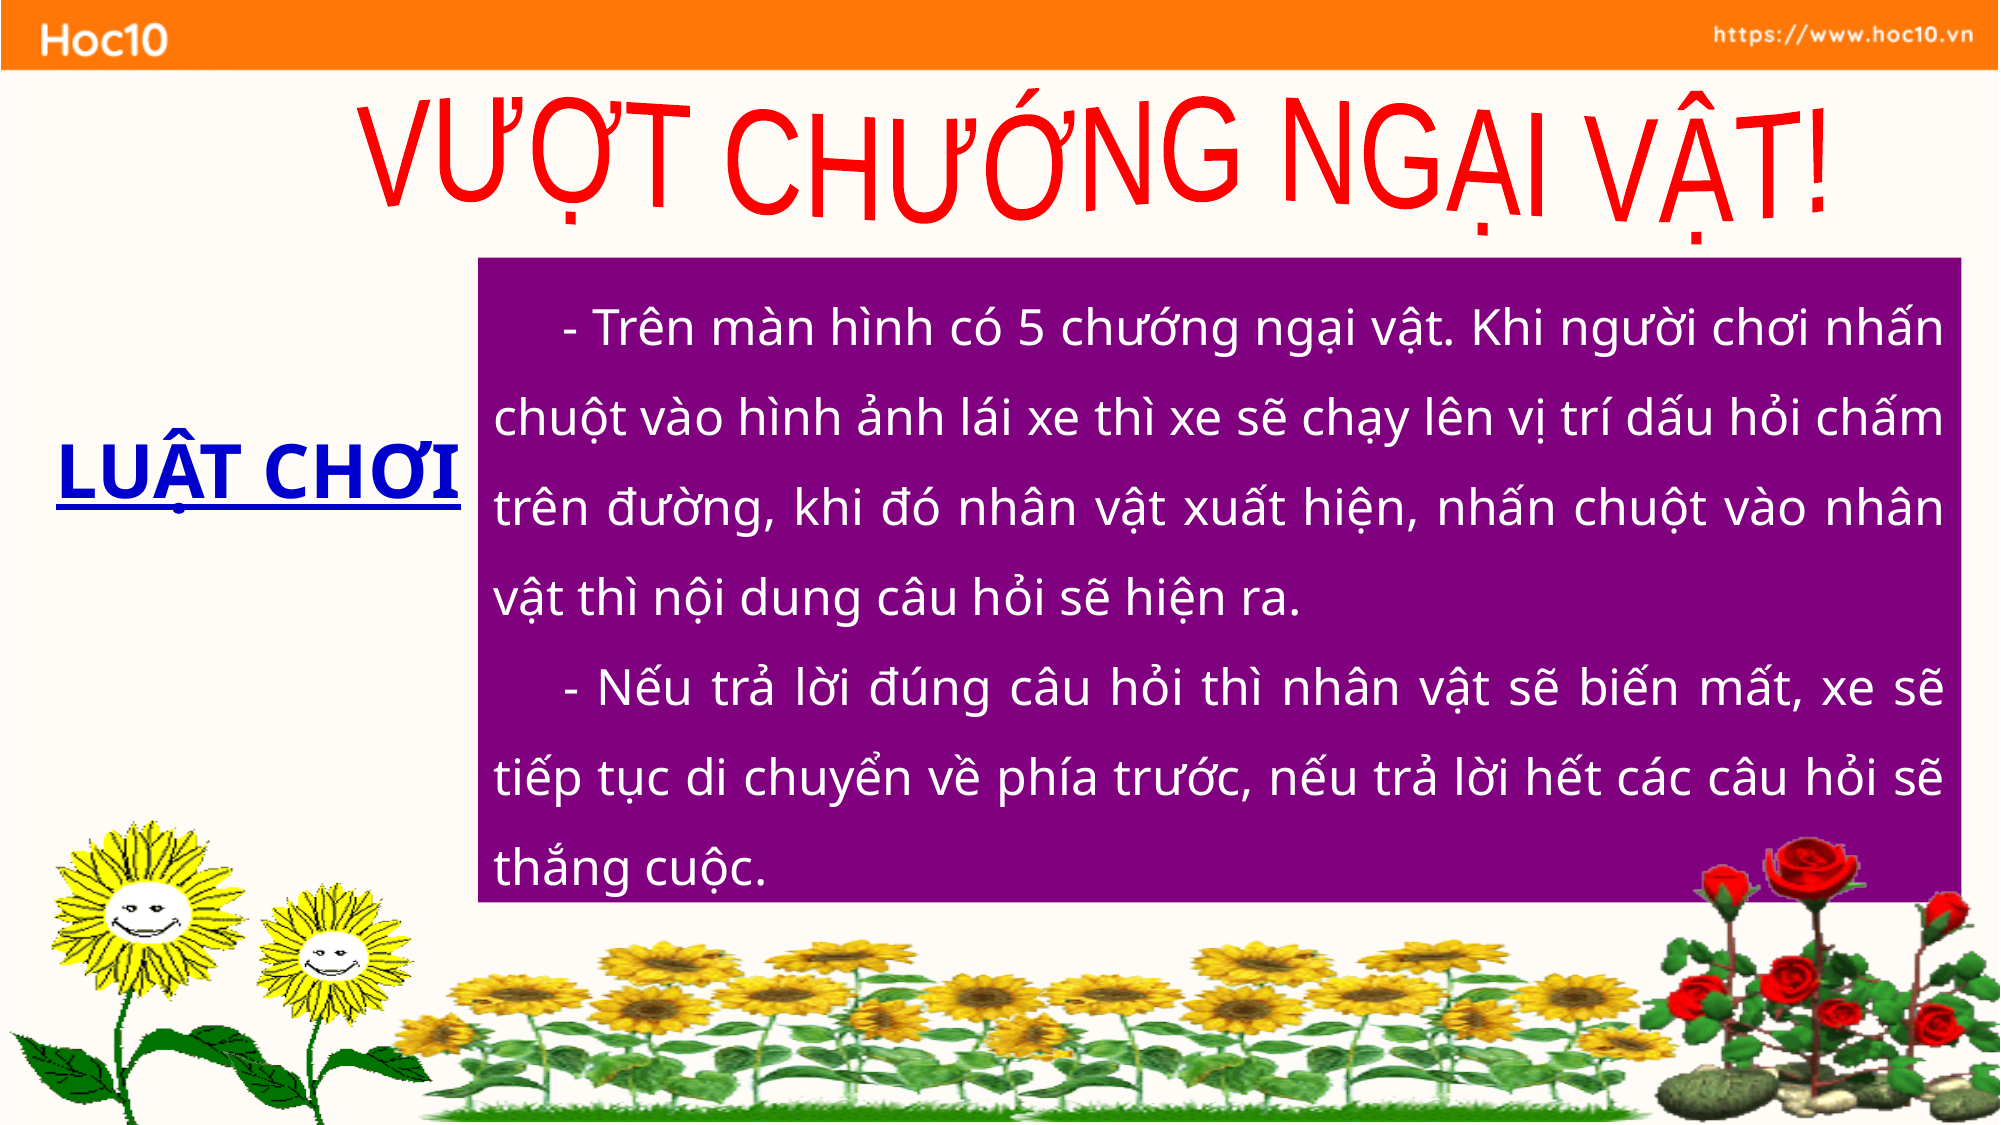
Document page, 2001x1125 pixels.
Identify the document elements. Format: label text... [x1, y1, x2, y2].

picture [0, 0, 2000, 1125]
text_box - Trên màn hình có 5 chướng ngại vật. Khi người chơi nhấn chuột vào hình ảnh lái xe thì xe sẽ chạy lên vị trí dấu hỏi chấm trên đường, khi đó nhân vật xuất hiện, nhấn chuột vào nhân vật thì nội dung câu hỏi sẽ hiện ra. - Nếu trả lời đúng câu hỏi thì nhân vật sẽ biến mất, xe sẽ tiếp tục di chuyển về phía trước, nếu trả lời hết các câu hỏi sẽ thắng cuộc. [478, 257, 1962, 903]
text_box LUẬT CHƠI [0, 416, 478, 522]
